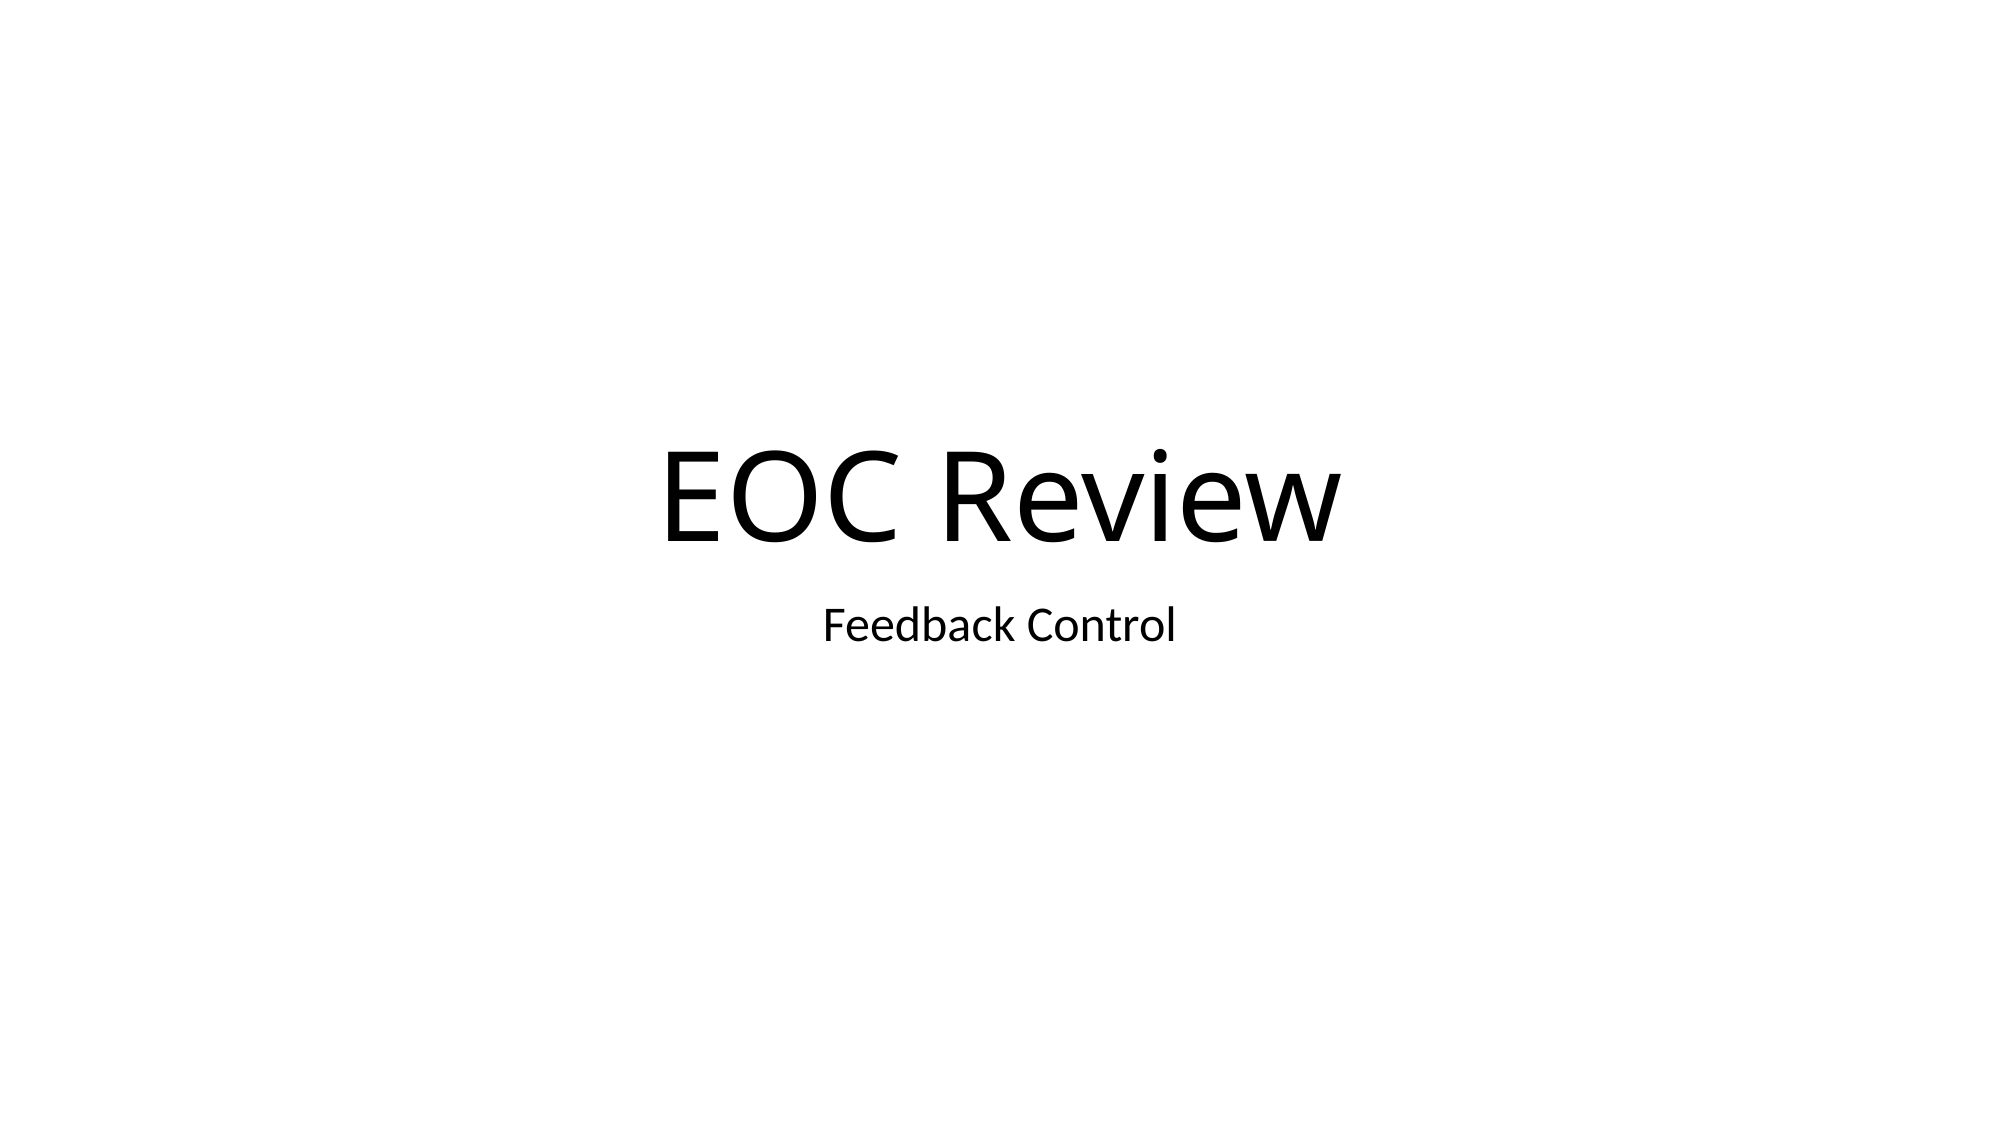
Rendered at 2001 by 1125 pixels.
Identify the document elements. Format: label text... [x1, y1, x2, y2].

subtitle Feedback Control [249, 590, 1750, 863]
title EOC Review [249, 184, 1750, 576]
